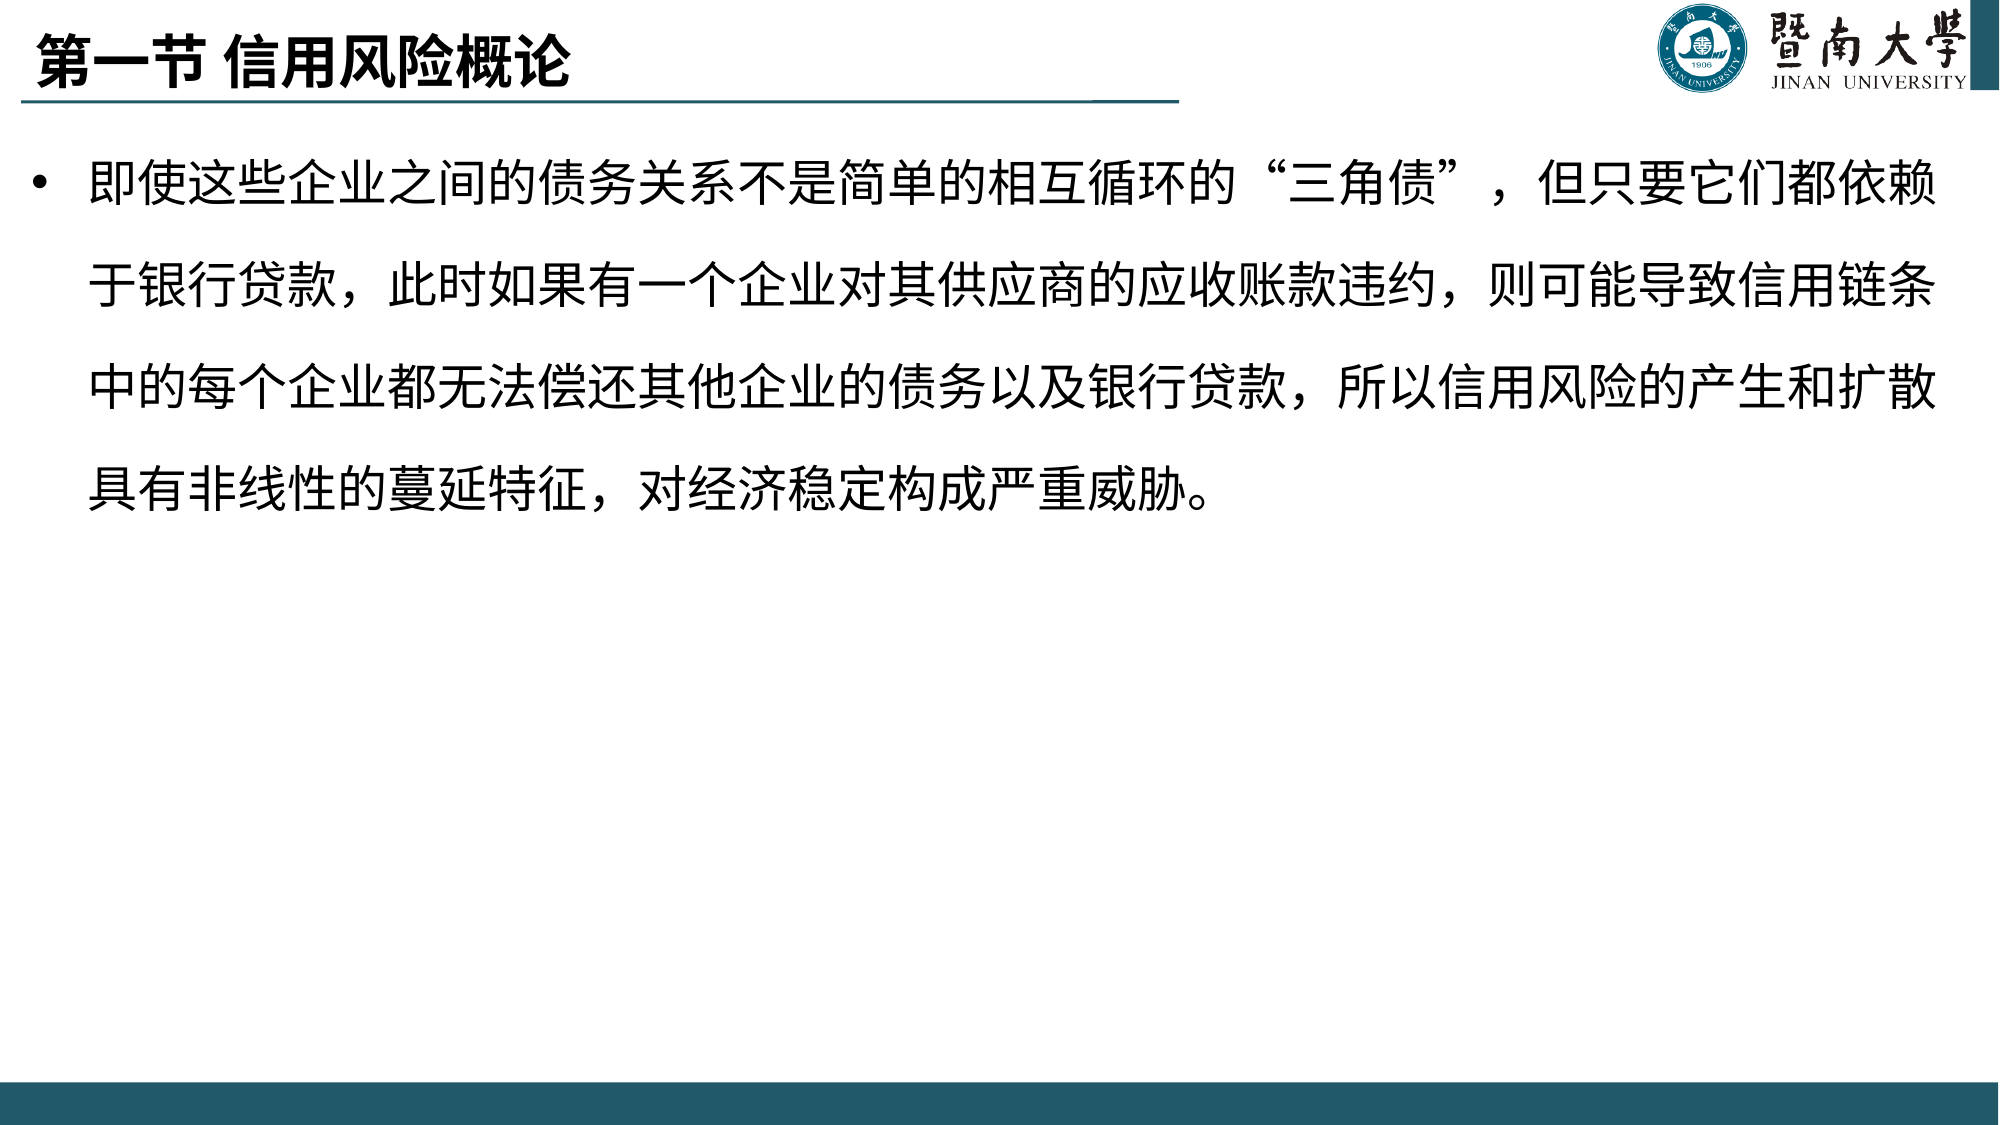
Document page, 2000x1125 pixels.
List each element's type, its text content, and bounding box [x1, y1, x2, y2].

picture [1657, 3, 1967, 93]
title 第一节 信用风险概论 [19, 0, 1266, 101]
text_box 即使这些企业之间的债务关系不是简单的相互循环的“三角债”，但只要它们都依赖于银行贷款，此时如果有一个企业对其供应商的应收账款违约，则可能导致信用链条中的每个企业都无法偿还其他企业的债务以及银行贷款，所以信用风险的产生和扩散具有非线性的蔓延特征，对经济稳定构成严重威胁。 [16, 101, 1969, 525]
